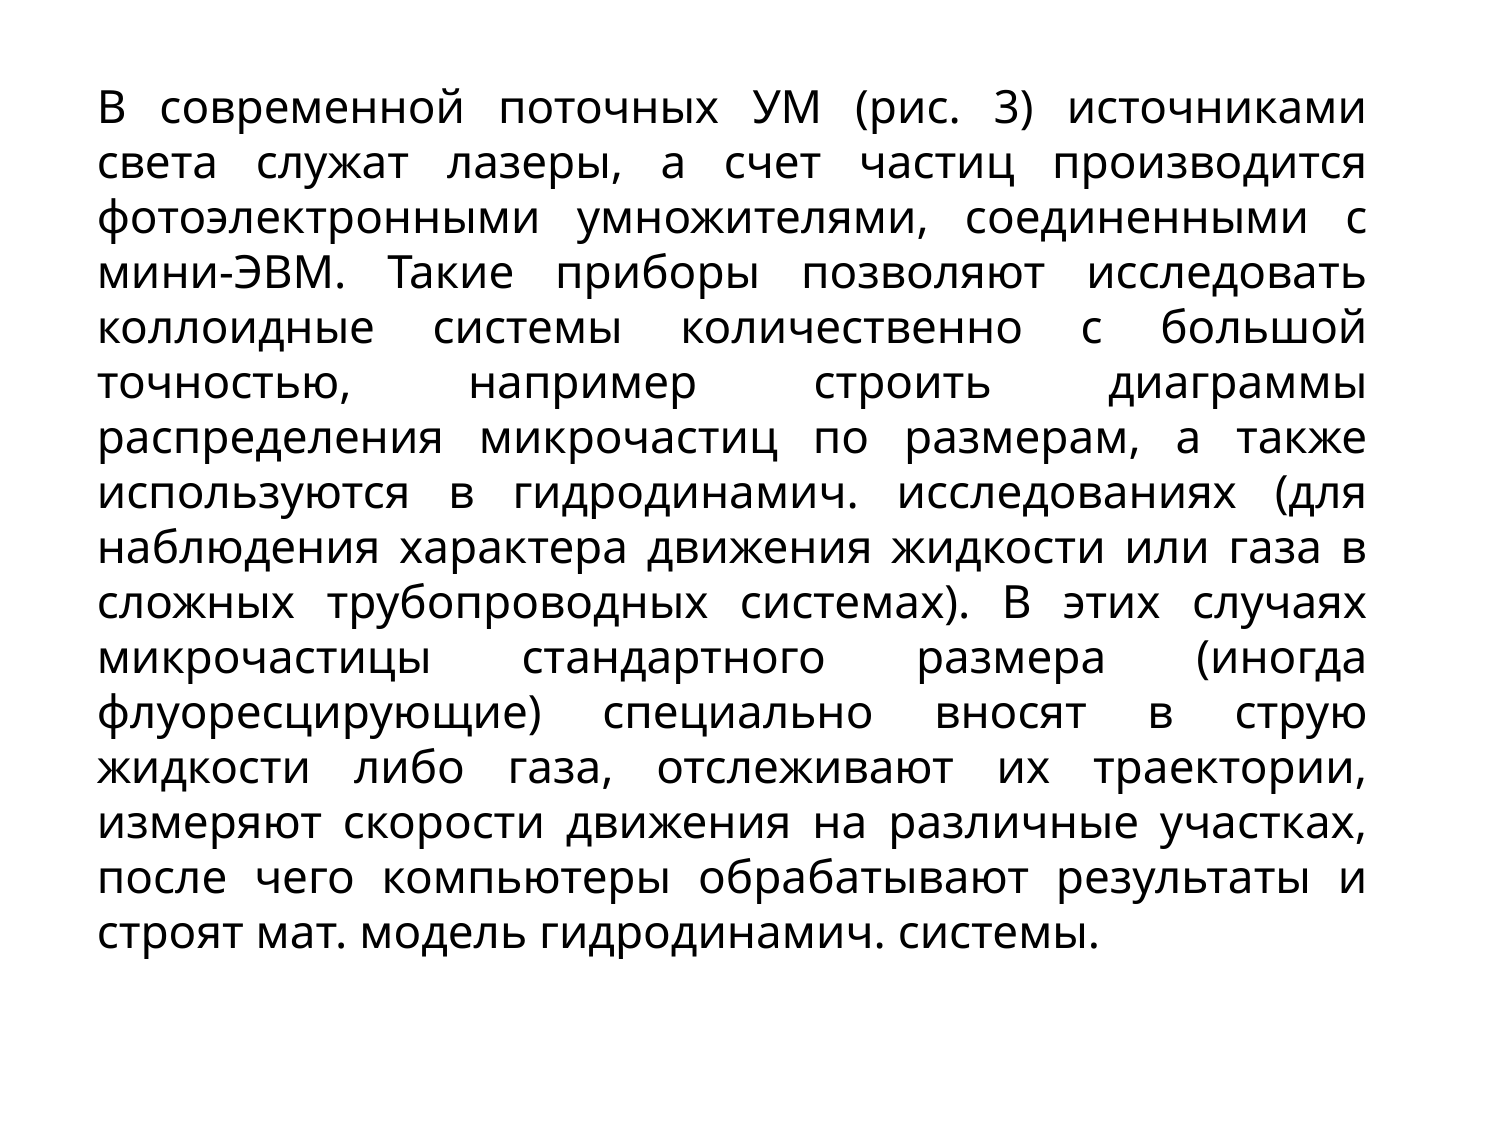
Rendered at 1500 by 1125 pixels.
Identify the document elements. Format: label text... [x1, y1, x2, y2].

text_box В современной поточных УМ (рис. 3) источниками света служат лазеры, а счет частиц производится фотоэлектронными умножителями, соединенными с мини-ЭВМ. Такие приборы позволяют исследовать коллоидные системы количественно с большой точностью, например строить диаграммы распределения микрочастиц по размерам, а также используются в гидродинамич. исследованиях (для наблюдения характера движения жидкости или газа в сложных трубопроводных системах). В этих случаях микрочастицы стандартного размера (иногда флуоресцирующие) специально вносят в струю жидкости либо газа, отслеживают их траектории, измеряют скорости движения на различные участках, после чего компьютеры обрабатывают результаты и строят мат. модель гидродинамич. системы. [82, 70, 1383, 965]
